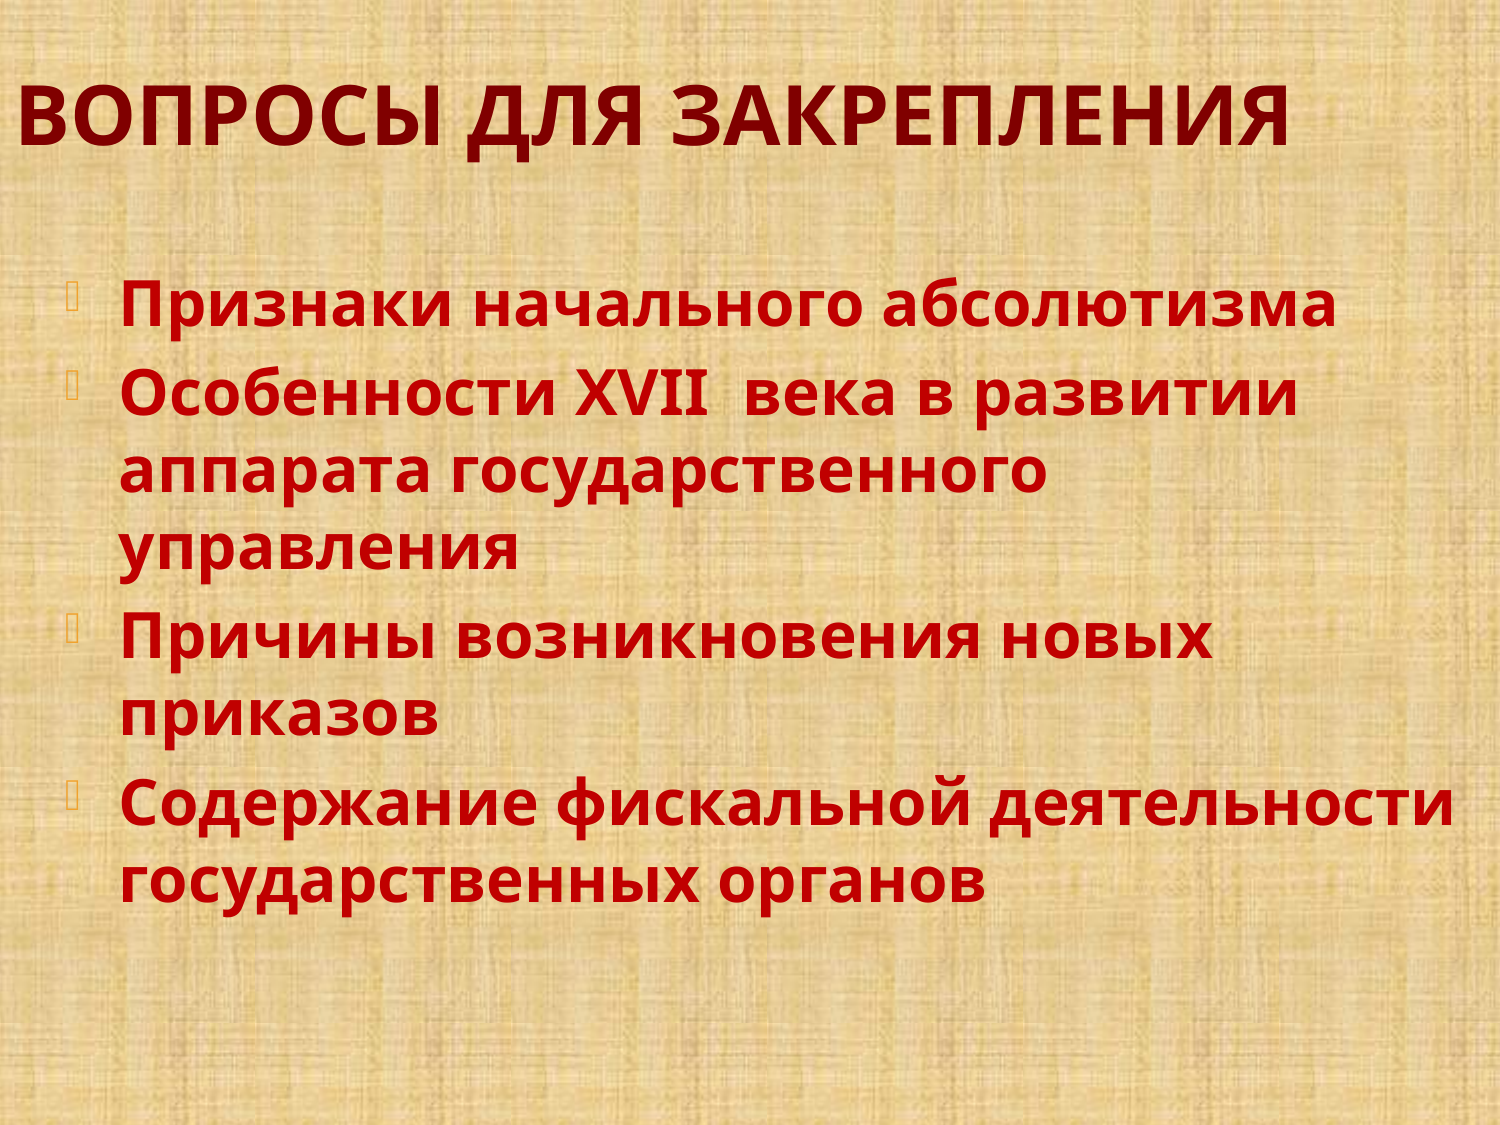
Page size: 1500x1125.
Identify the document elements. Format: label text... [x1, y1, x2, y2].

text_box ВОПРОСЫ ДЛЯ ЗАКРЕПЛЕНИЯ [0, 54, 1489, 170]
list Признаки начального абсолютизма Особенности XVII века в развитии аппарата государственного управления Причины возникновения новых приказов Содержание фискальной деятельности государственных органов [50, 254, 1475, 998]
text_box [0, 0, 1500, 1125]
